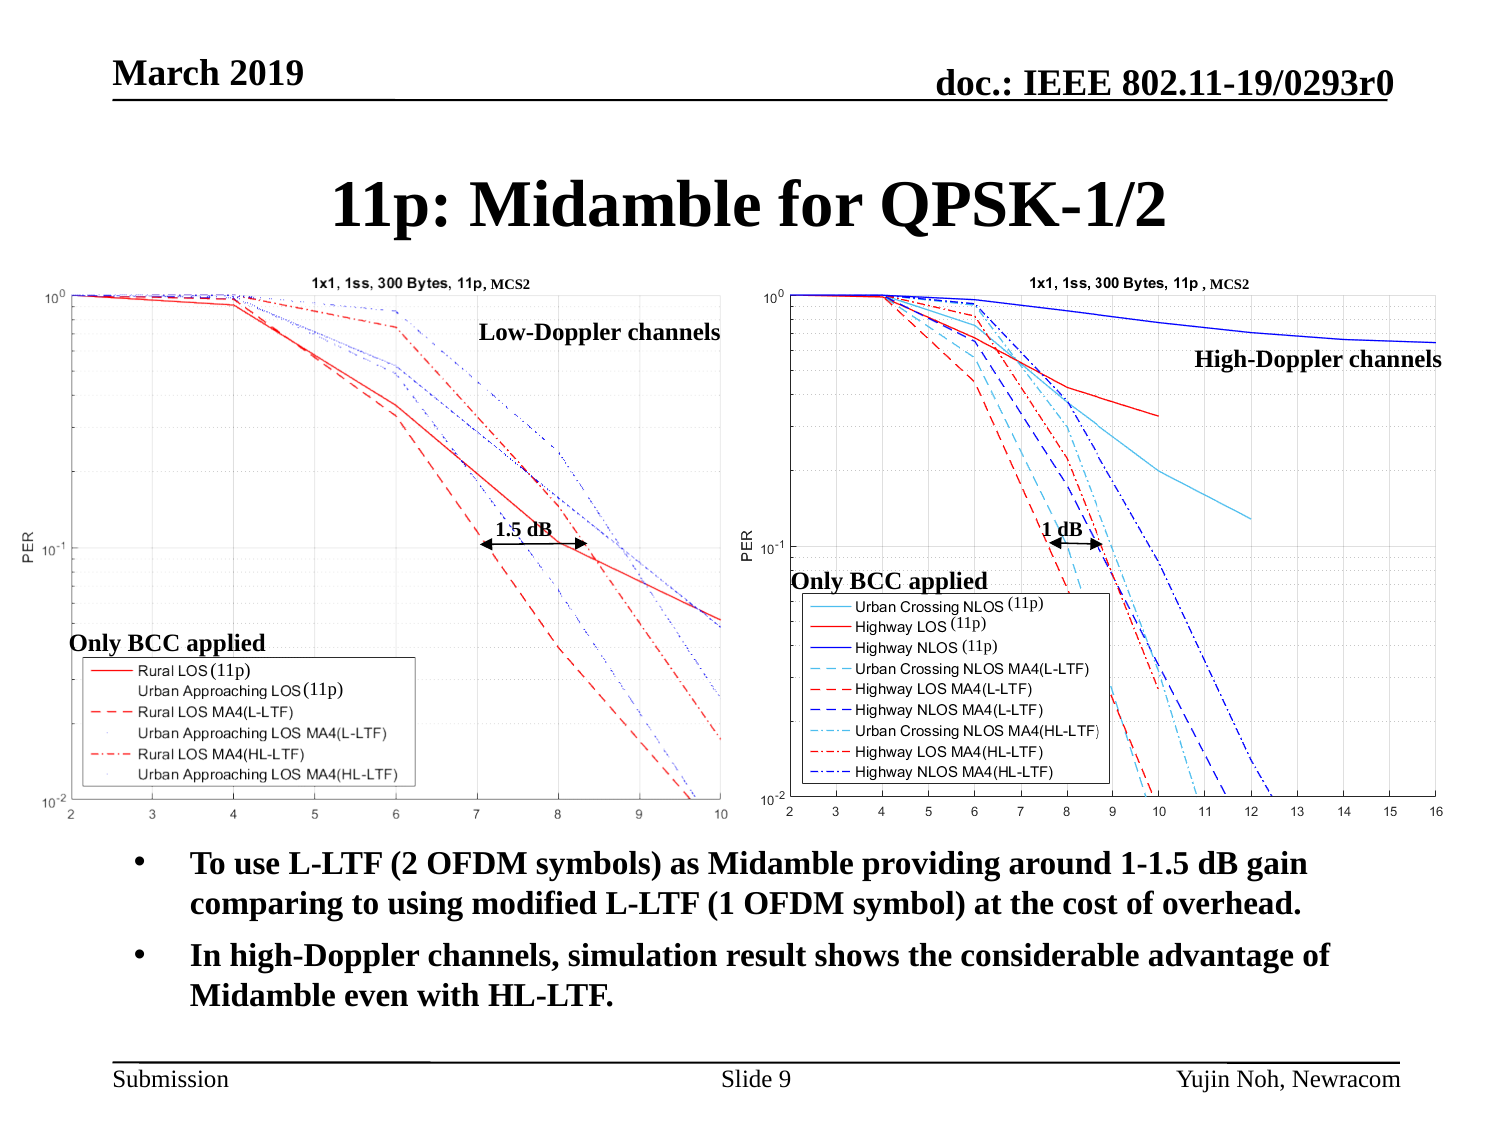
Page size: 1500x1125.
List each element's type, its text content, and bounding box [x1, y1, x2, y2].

text_box To use L-LTF (2 OFDM symbols) as Midamble providing around 1-1.5 dB gain comparing to using modified L-LTF (1 OFDM symbol) at the cost of overhead. In high-Doppler channels, simulation result shows the considerable advantage of Midamble even with HL-LTF. [118, 872, 1394, 1050]
footer Yujin Noh, Newracom [878, 1061, 1402, 1093]
slide_number Slide 9 [712, 1061, 800, 1123]
title 11p: Midamble for QPSK-1/2 [112, 112, 1388, 248]
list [0, 249, 680, 868]
picture [681, 249, 1500, 864]
